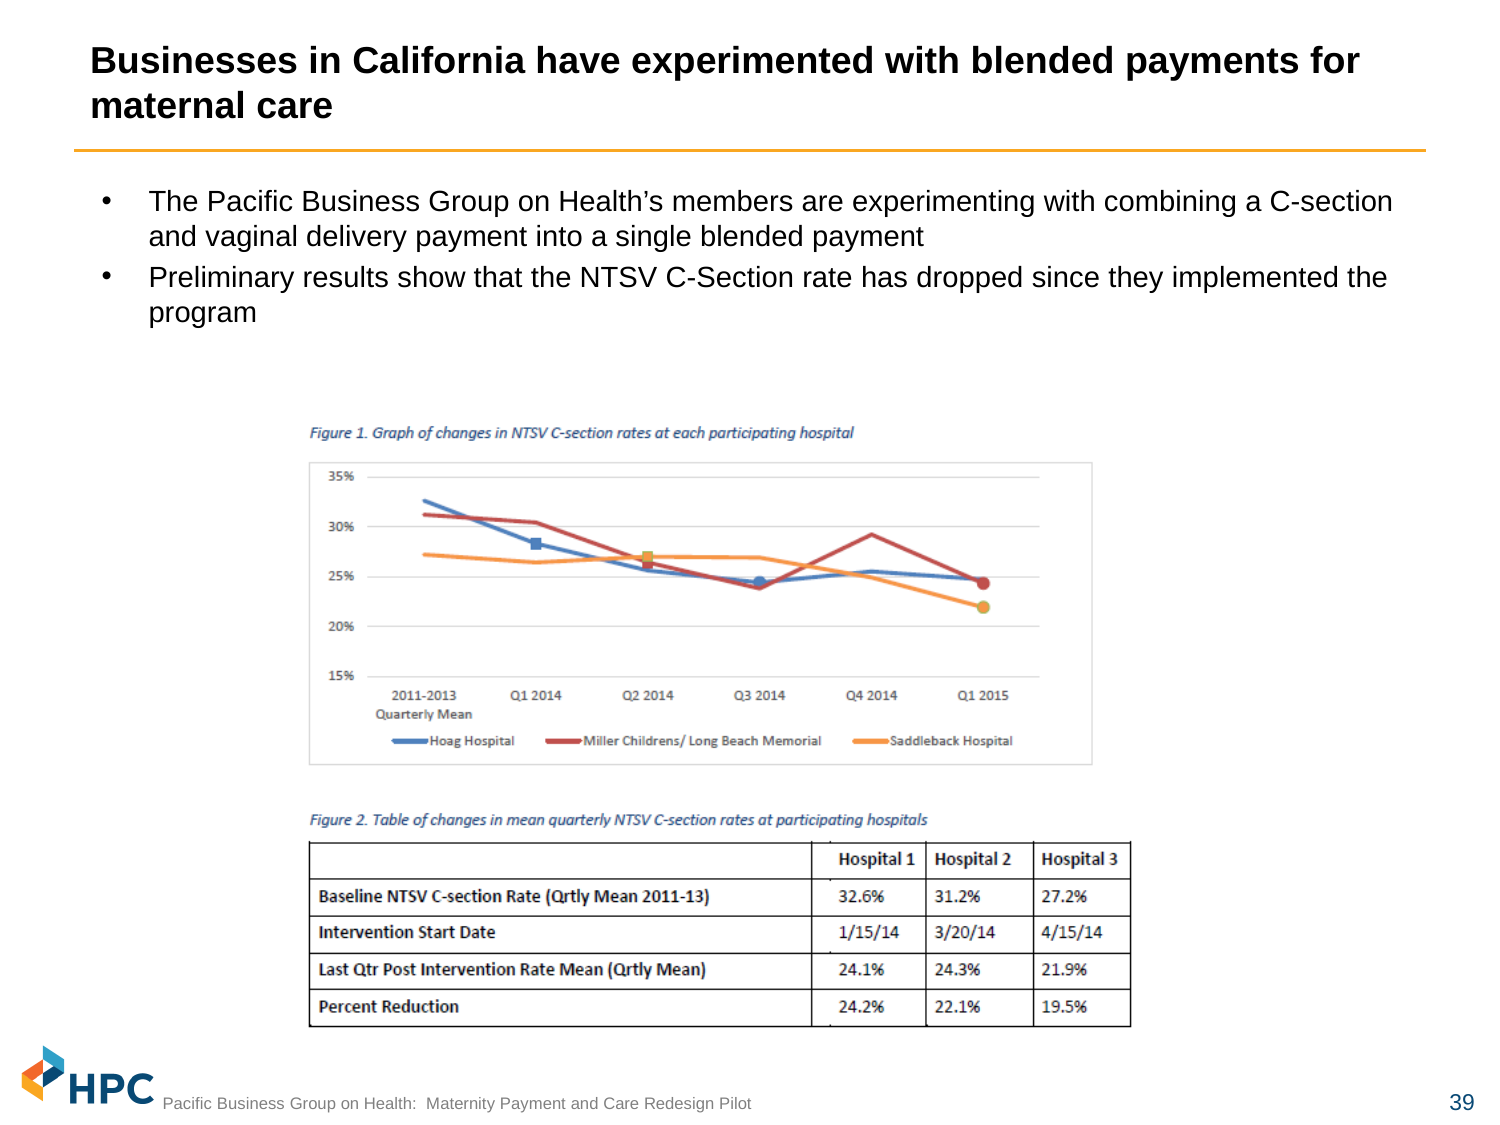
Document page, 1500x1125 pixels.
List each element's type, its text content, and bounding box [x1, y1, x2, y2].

list Pacific Business Group on Health: Maternity Payment and Care Redesign Pilot [162, 999, 1200, 1113]
picture [293, 417, 1151, 1038]
picture [0, 1037, 174, 1117]
title Businesses in California have experimented with blended payments for maternal care [75, 24, 1425, 138]
text_box The Pacific Business Group on Health’s members are experimenting with combining a C-section and vaginal delivery payment into a single blended payment Preliminary results show that the NTSV C-Section rate has dropped since they implemented the program [48, 174, 1447, 400]
